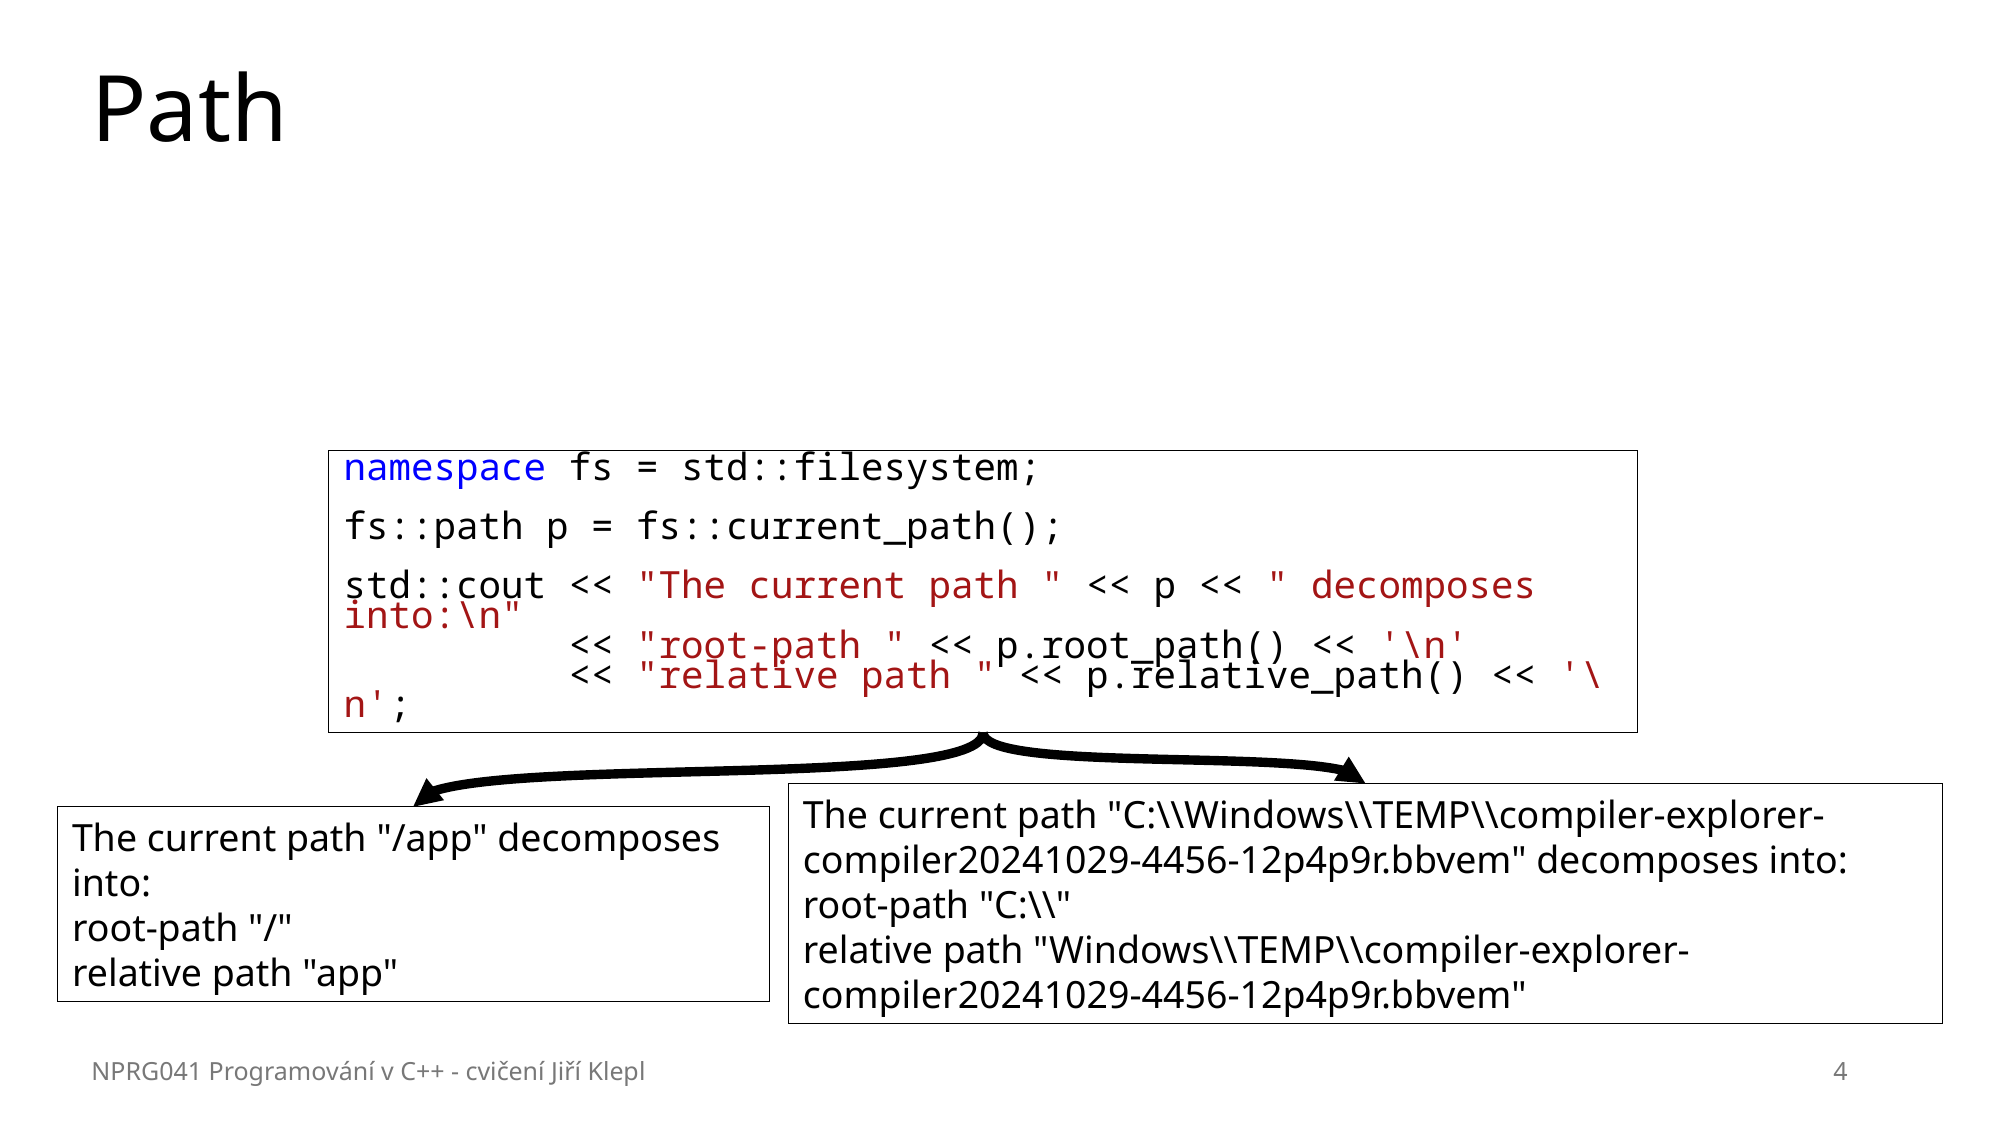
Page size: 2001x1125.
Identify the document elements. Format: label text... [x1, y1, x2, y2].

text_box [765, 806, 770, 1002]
footer NPRG041 Programování v C++ - cvičení Jiří Klepl [76, 1042, 1338, 1103]
slide_number 4 [1412, 1042, 1863, 1103]
text_box The current path "/app" decomposes into: root-path "/" relative path "app" [57, 806, 631, 1002]
text_box namespace fs = std::filesystem; fs::path p = fs::current_path(); std::cout << "The current path " << p << " decomposes into:\n" << "root-path " << p.root_path() << '\n' << "relative path " << p.relative_path() << '\n'; [328, 450, 1638, 733]
text_box The current path "C:\\Windows\\TEMP\\compiler-explorer-compiler20241029-4456-12p4p9r.bbvem" decomposes into: root-path "C:\\" relative path "Windows\\TEMP\\compiler-explorer-compiler20241029-4456-12p4p9r.bbvem" [788, 783, 1943, 1024]
title Path [76, 3, 1924, 221]
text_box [1119, 537, 1230, 921]
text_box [631, 455, 765, 1026]
